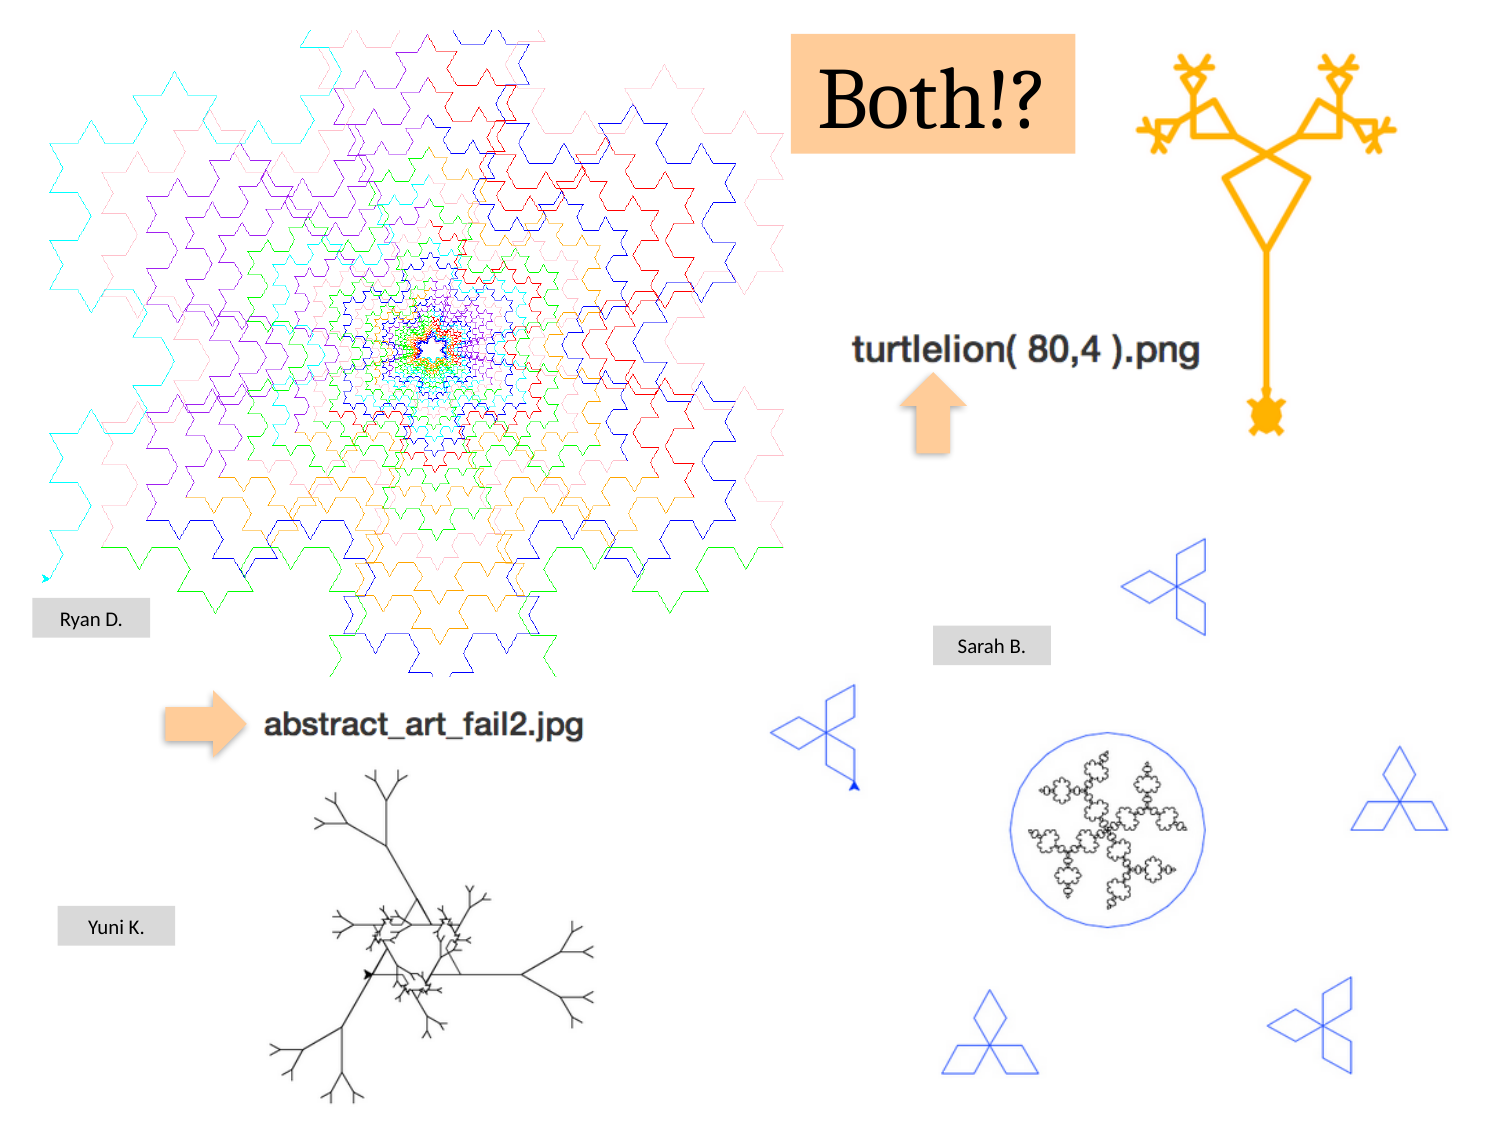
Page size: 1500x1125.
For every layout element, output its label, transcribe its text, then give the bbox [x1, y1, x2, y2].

text_box [898, 392, 968, 455]
text_box [164, 689, 221, 759]
picture [823, 30, 1484, 458]
picture [16, 30, 1460, 1098]
text_box Both!? [822, 33, 1055, 154]
text_box Yuni K. [57, 905, 176, 946]
picture [220, 698, 651, 1125]
